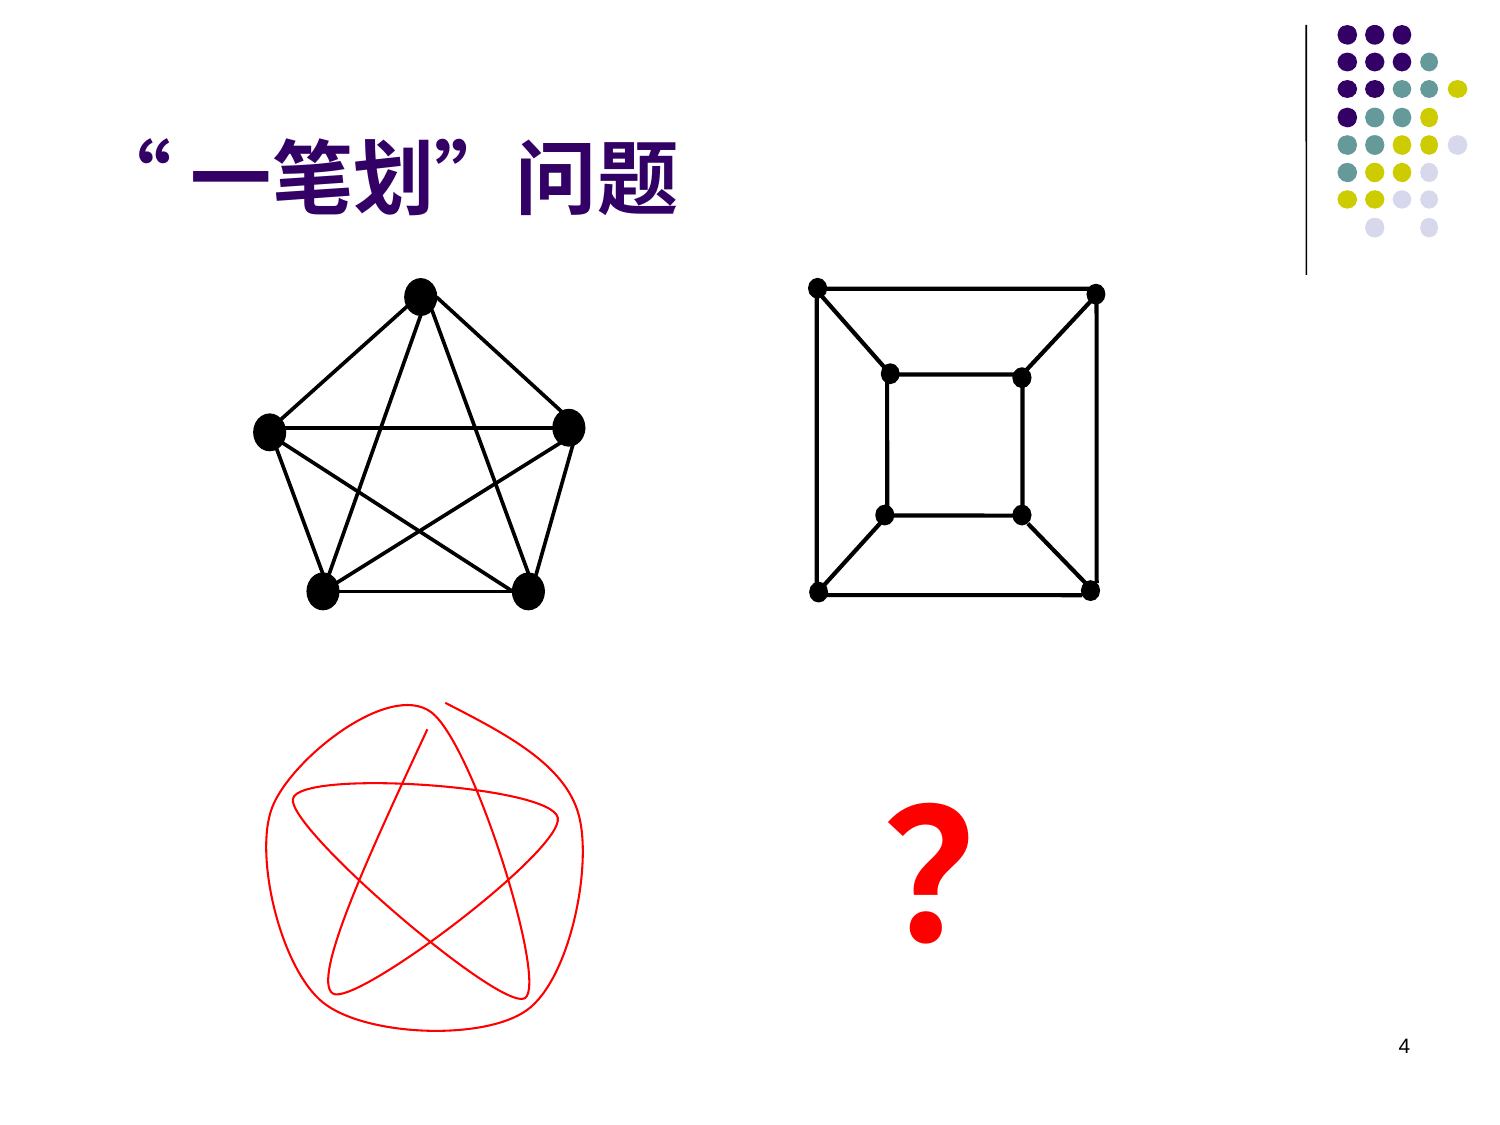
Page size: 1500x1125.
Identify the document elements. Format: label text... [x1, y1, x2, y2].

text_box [808, 278, 1106, 987]
text_box [266, 702, 583, 1031]
slide_number 4 [1074, 1024, 1426, 1101]
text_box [253, 278, 585, 610]
title “一笔划”问题 [75, 20, 1313, 233]
